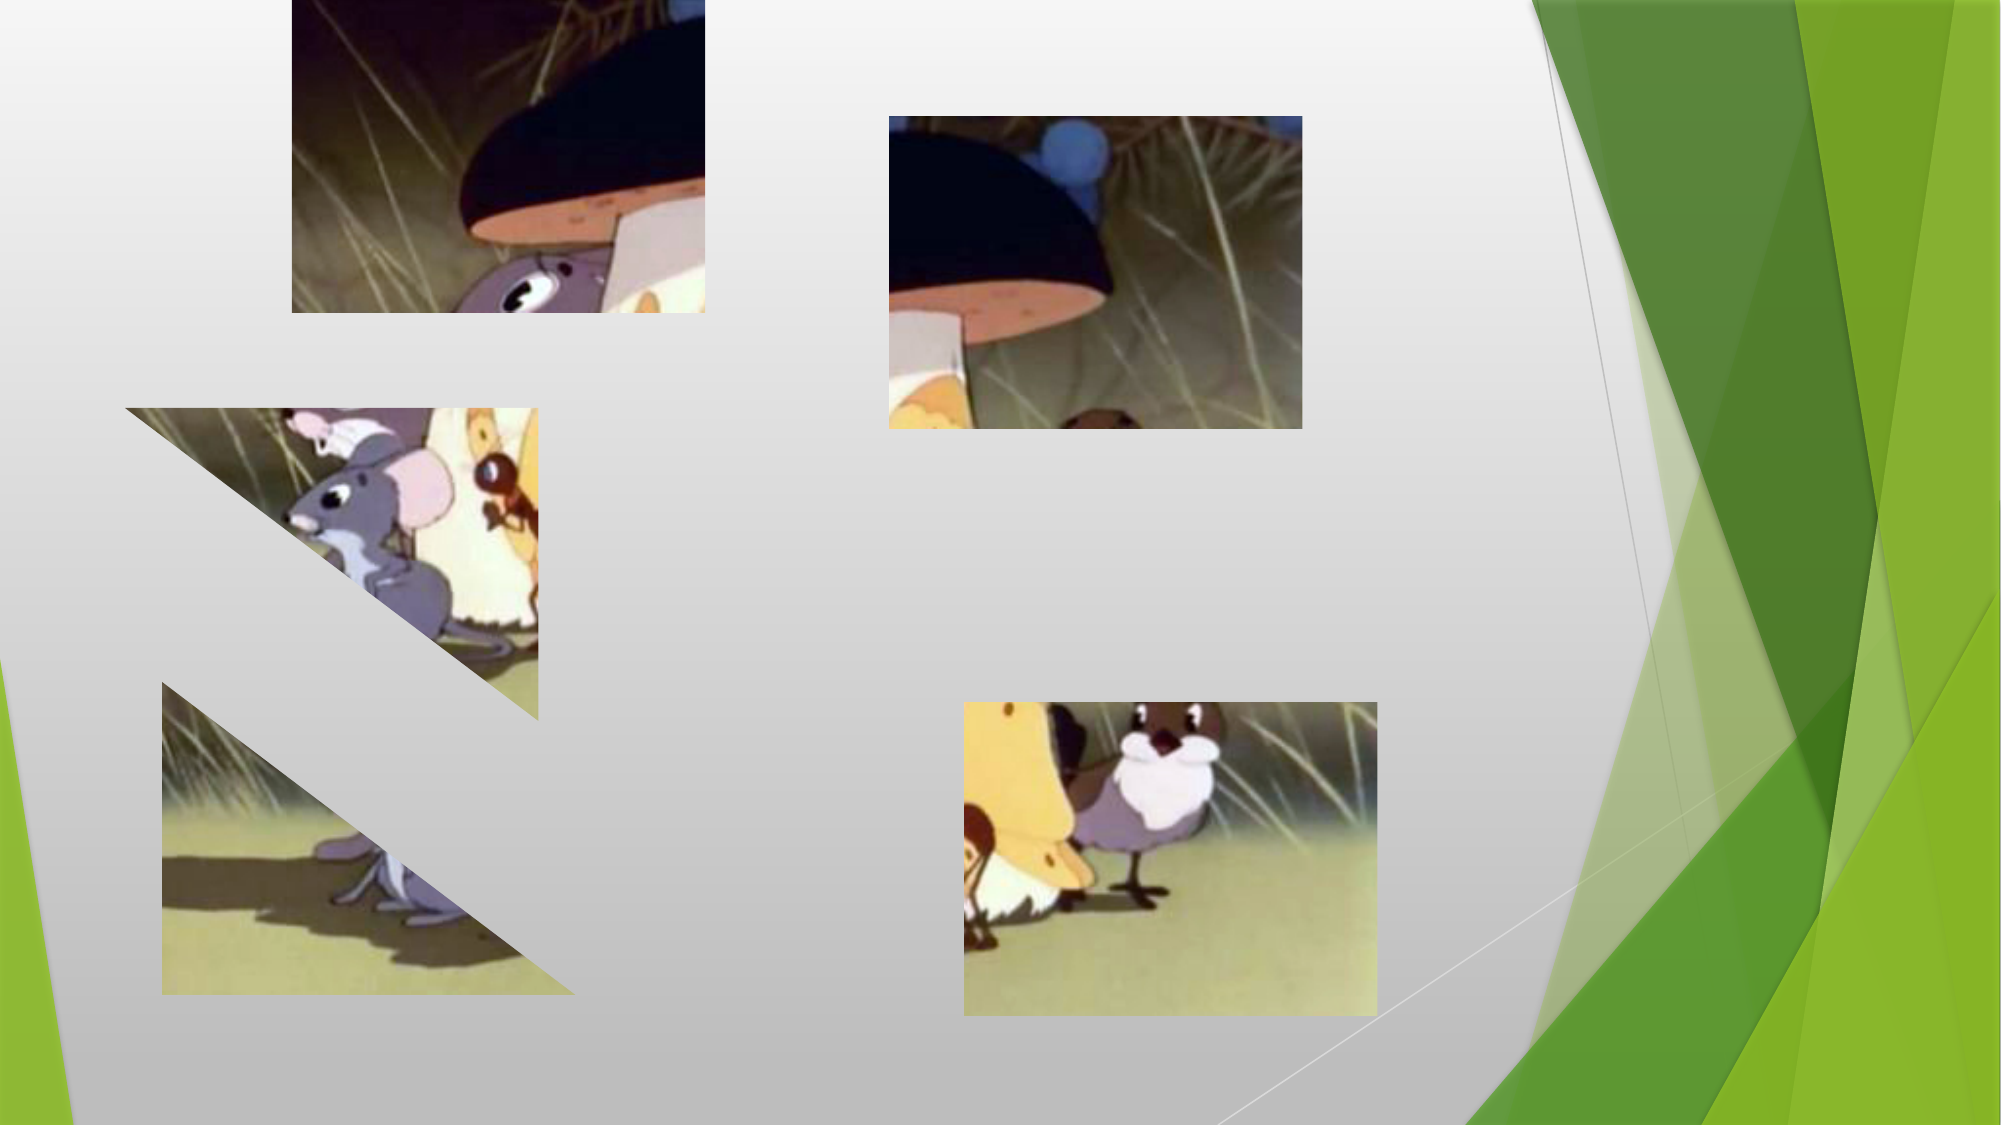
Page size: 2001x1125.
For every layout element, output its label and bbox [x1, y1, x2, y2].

picture [963, 701, 1378, 1016]
picture [291, 0, 706, 313]
picture [888, 115, 1303, 430]
picture [124, 407, 576, 996]
